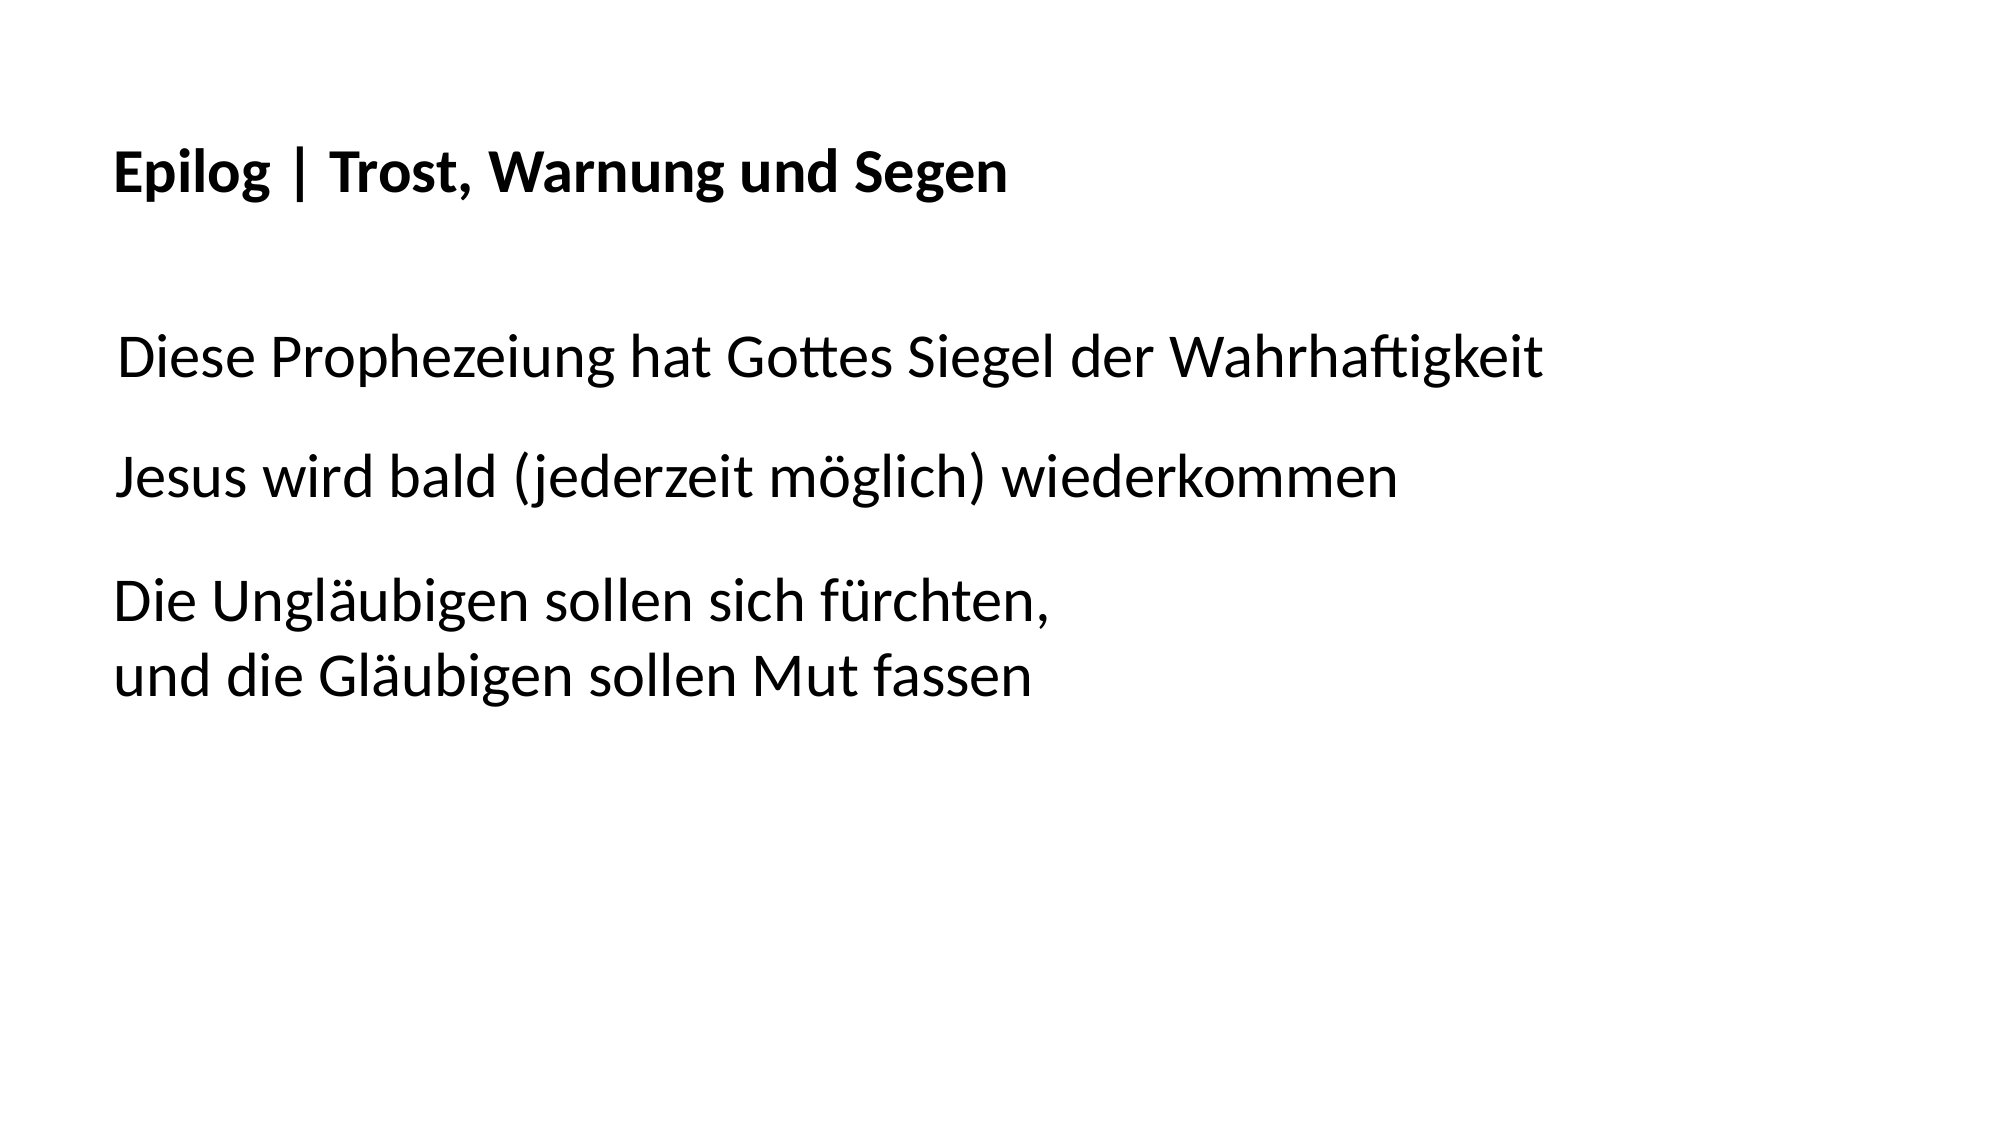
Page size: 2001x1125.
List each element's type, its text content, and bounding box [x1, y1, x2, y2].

text_box Epilog | Trost, Warnung und Segen [98, 123, 1026, 213]
text_box Jesus wird bald (jederzeit möglich) wiederkommen [100, 427, 1431, 517]
text_box Diese Prophezeiung hat Gottes Siegel der Wahrhaftigkeit [102, 307, 1562, 398]
text_box Die Ungläubigen sollen sich fürchten, und die Gläubigen sollen Mut fassen [99, 551, 1082, 717]
